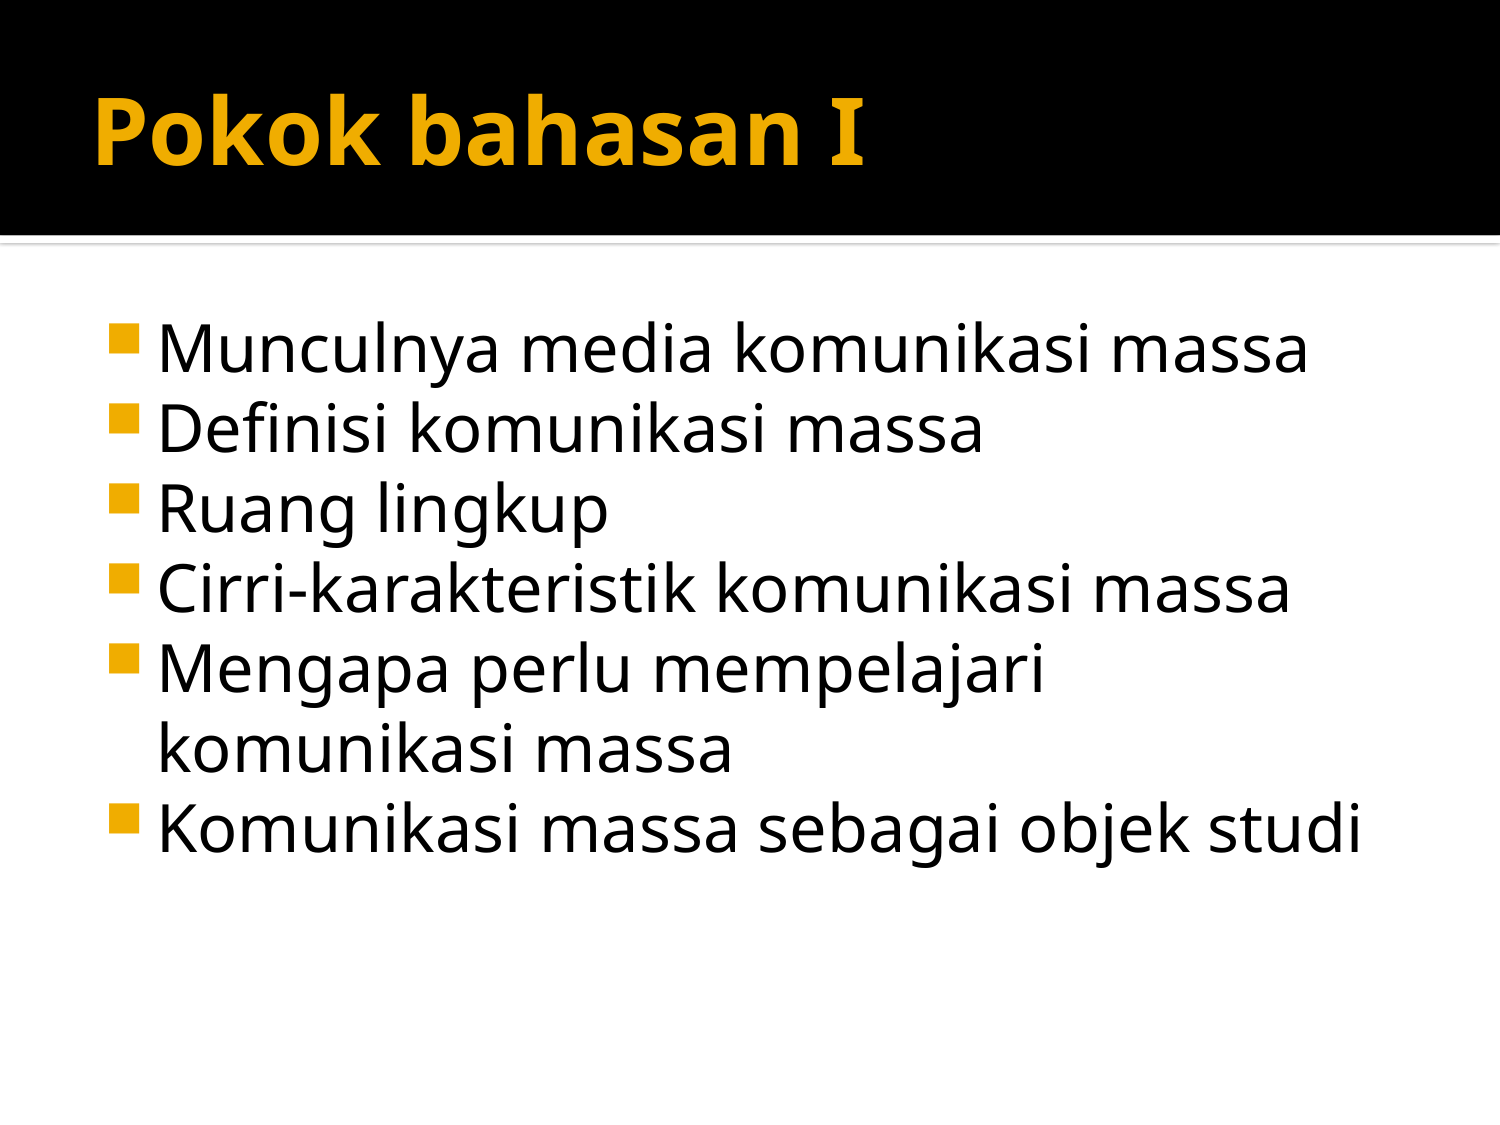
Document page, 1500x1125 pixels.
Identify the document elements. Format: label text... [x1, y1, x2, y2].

list Munculnya media komunikasi massa Definisi komunikasi massa Ruang lingkup Cirri-karakteristik komunikasi massa Mengapa perlu mempelajari komunikasi massa Komunikasi massa sebagai objek studi [75, 291, 1425, 1050]
title Pokok bahasan I [75, 25, 1425, 231]
